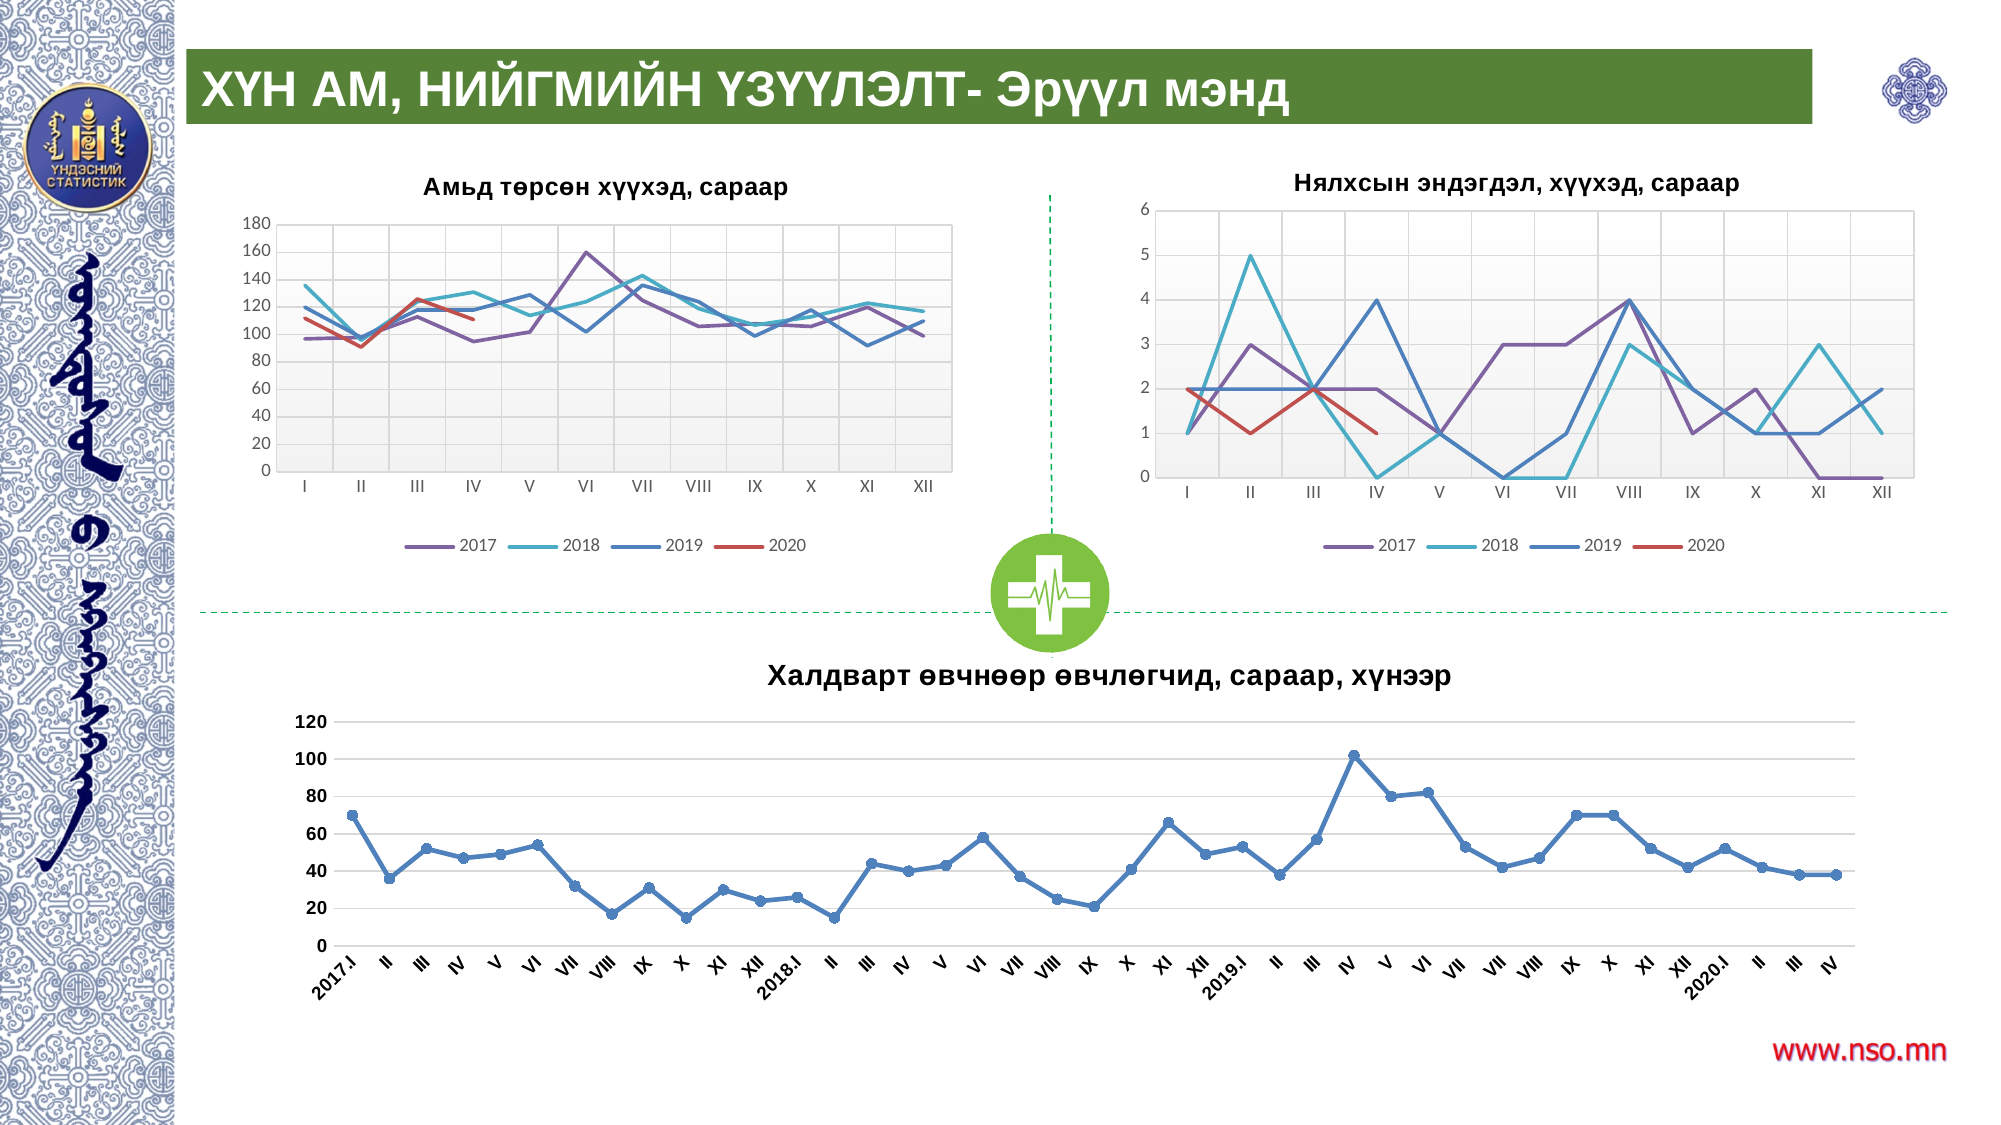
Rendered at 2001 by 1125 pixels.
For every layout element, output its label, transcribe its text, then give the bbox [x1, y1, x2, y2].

text_box ХҮН АМ, НИЙГМИЙН ҮЗҮҮЛЭЛТ- Эрүүл мэнд [186, 49, 1813, 124]
chart [262, 637, 1888, 1013]
chart [224, 149, 988, 563]
picture [0, 0, 2001, 1125]
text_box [1049, 194, 1053, 529]
chart [1099, 162, 1951, 563]
